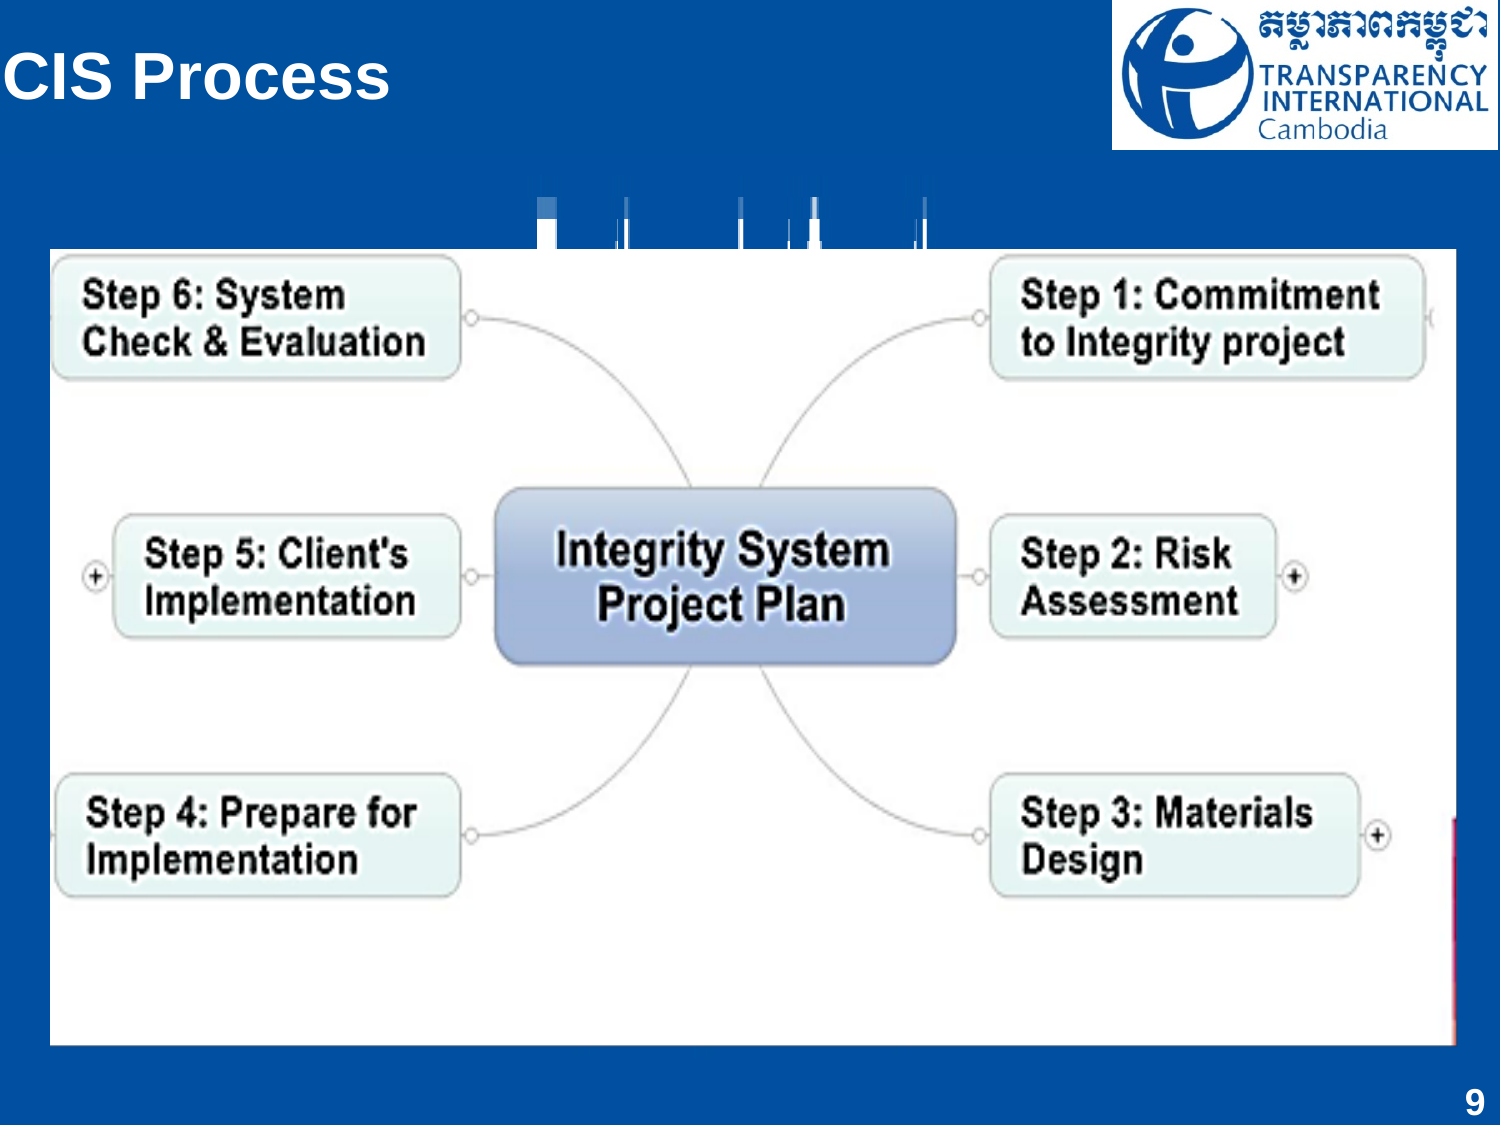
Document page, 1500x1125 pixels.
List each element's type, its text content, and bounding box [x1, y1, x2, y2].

text_box 9 [1449, 1070, 1500, 1125]
picture [0, 155, 1500, 1125]
title CIS Process [0, 0, 1108, 155]
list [49, 249, 1461, 1051]
picture [1112, 0, 1498, 151]
